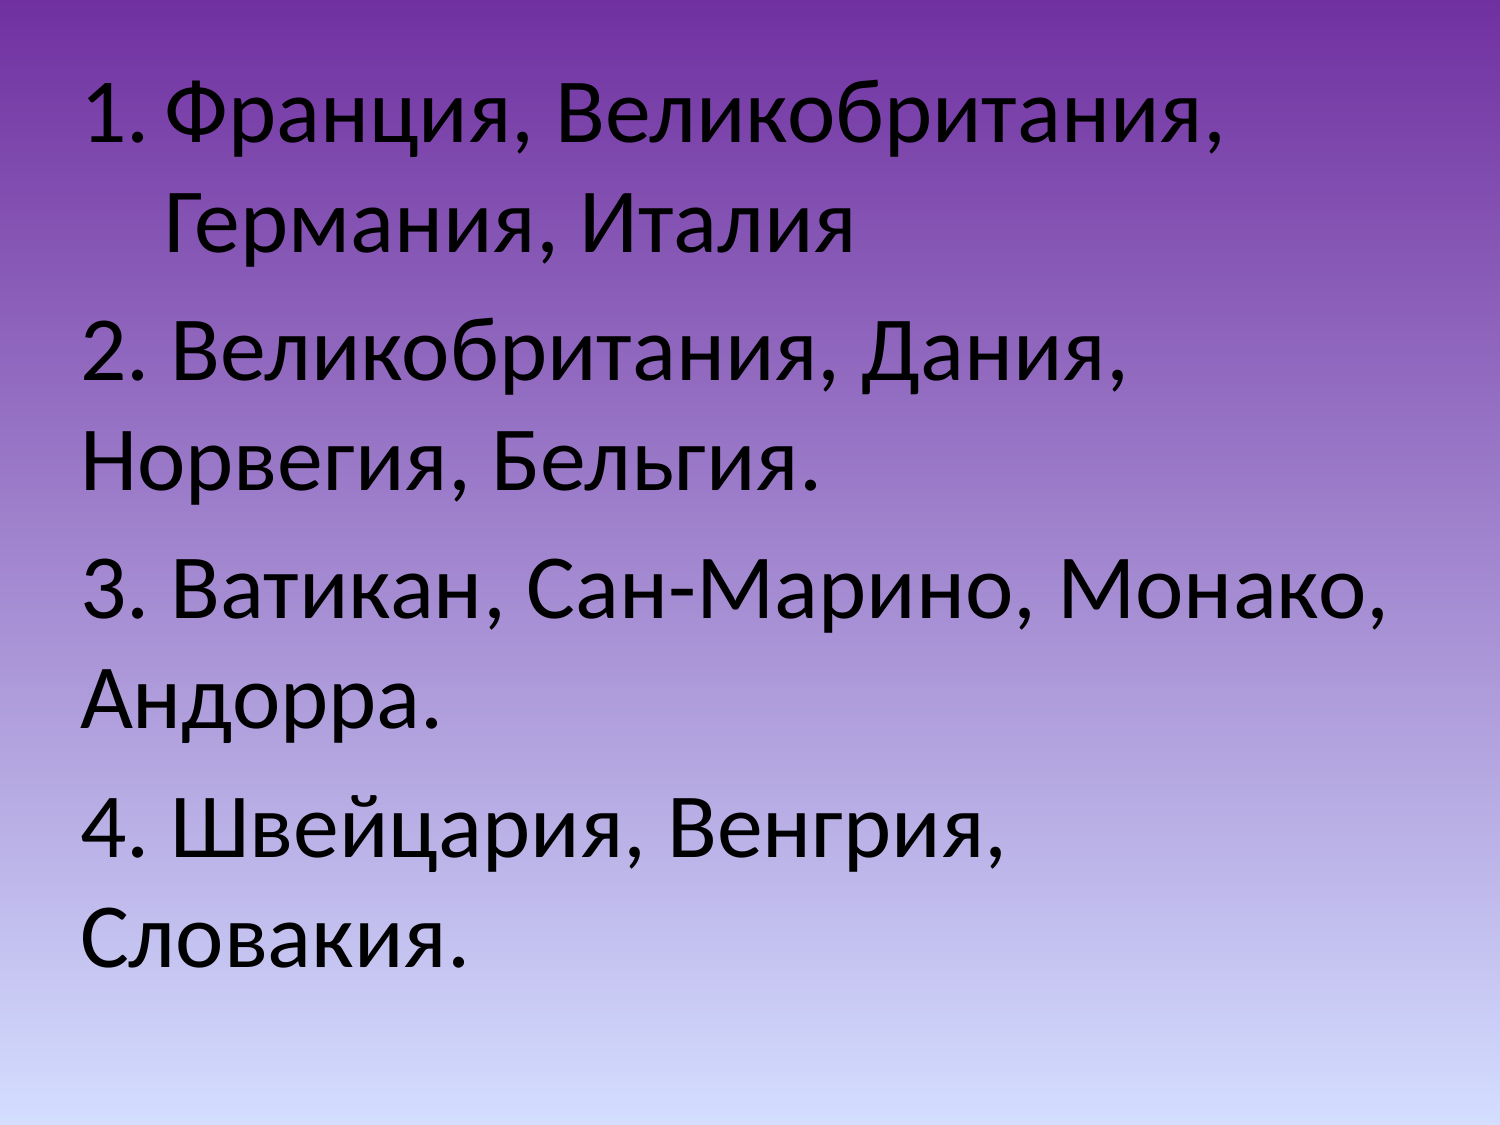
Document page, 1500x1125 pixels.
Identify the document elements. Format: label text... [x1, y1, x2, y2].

list Франция, Великобритания, Германия, Италия 2. Великобритания, Дания, Норвегия, Бельгия. 3. Ватикан, Сан-Марино, Монако, Андорра. 4. Швейцария, Венгрия, Словакия. [64, 42, 1415, 1010]
